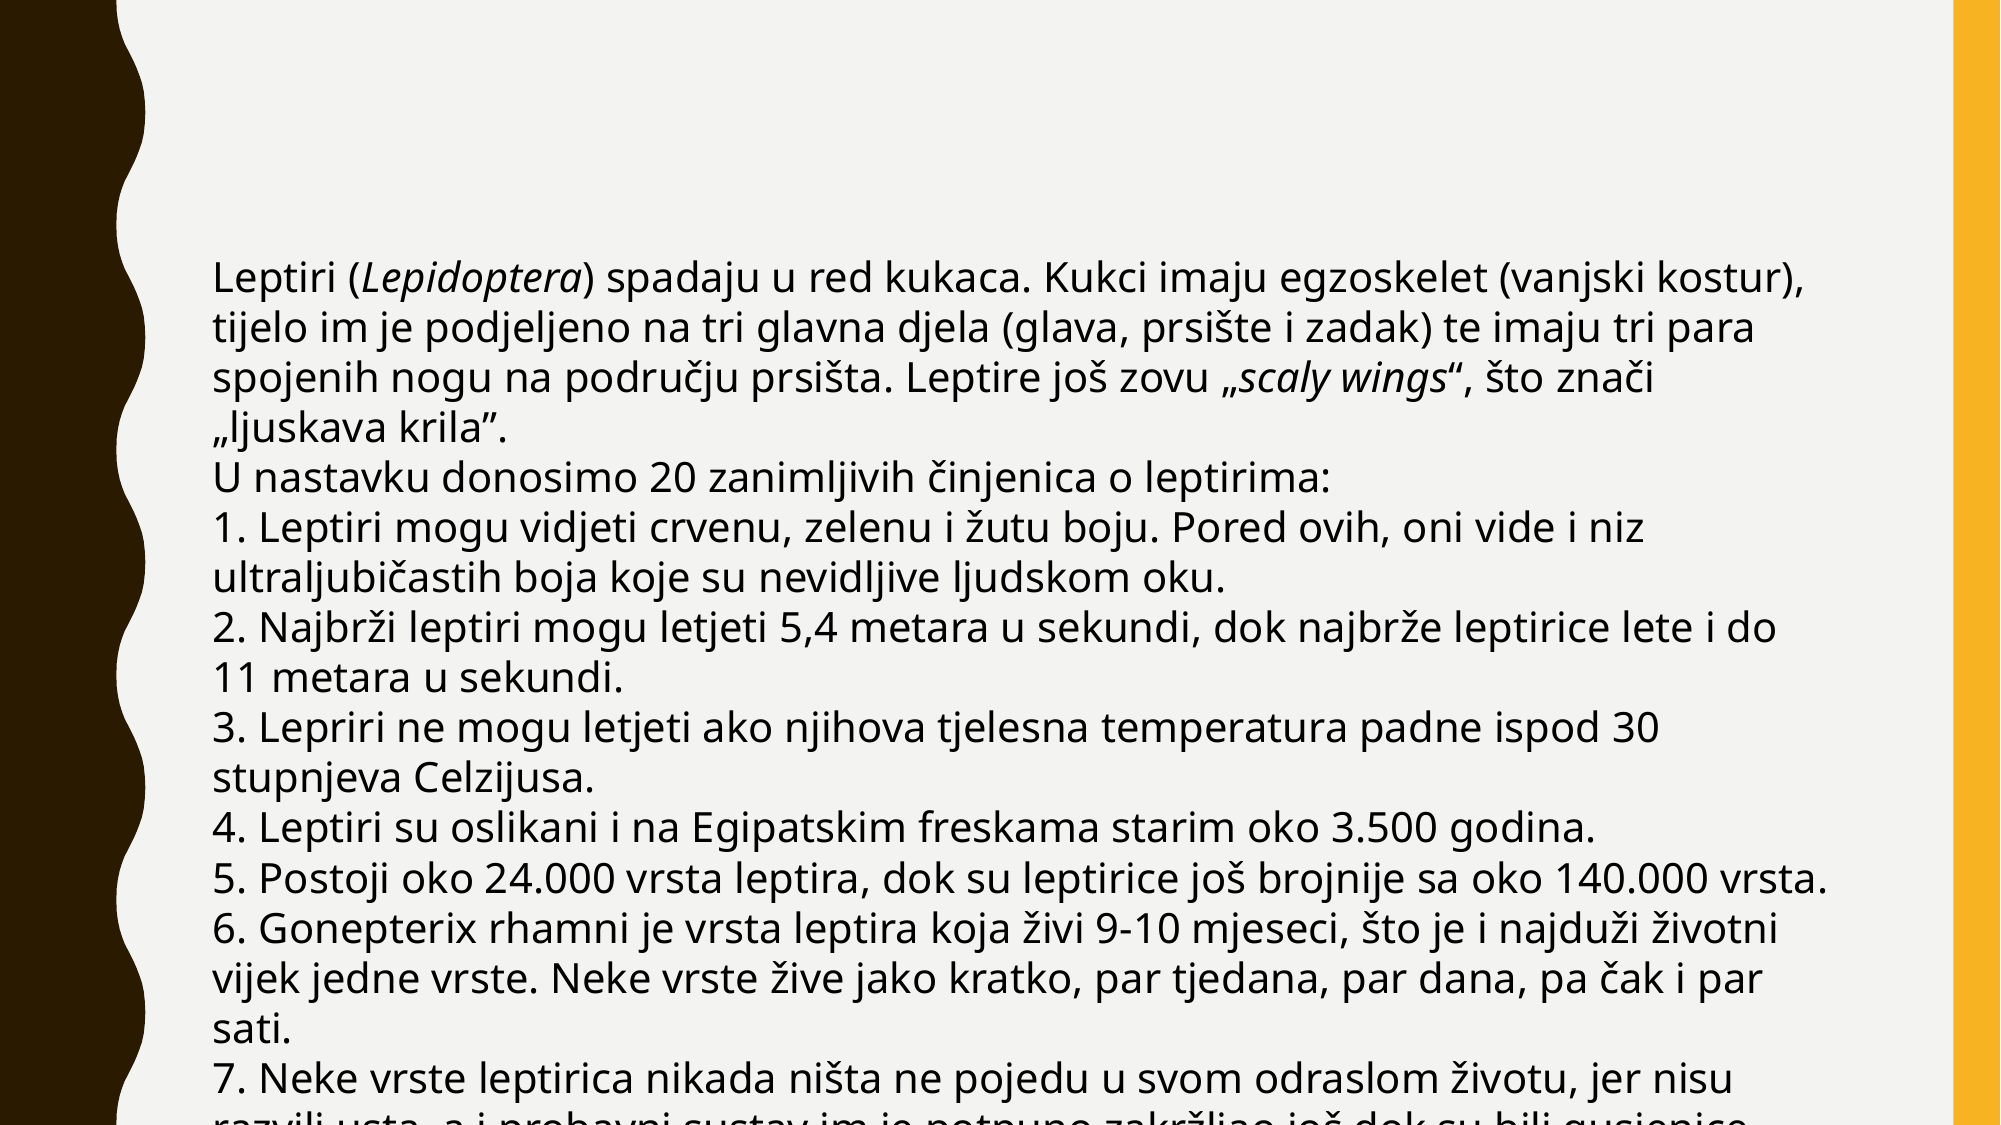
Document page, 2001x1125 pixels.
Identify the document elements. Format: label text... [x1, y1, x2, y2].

text_box Leptiri (Lepidoptera) spadaju u red kukaca. Kukci imaju egzoskelet (vanjski kostur), tijelo im je podjeljeno na tri glavna djela (glava, prsište i zadak) te imaju tri para spojenih nogu na području prsišta. Leptire još zovu „scaly wings“, što znači „ljuskava krila”. U nastavku donosimo 20 zanimljivih činjenica o leptirima: 1. Leptiri mogu vidjeti crvenu, zelenu i žutu boju. Pored ovih, oni vide i niz ultraljubičastih boja koje su nevidljive ljudskom oku. 2. Najbrži leptiri mogu letjeti 5,4 metara u sekundi, dok najbrže leptirice lete i do 11 metara u sekundi. 3. Lepriri ne mogu letjeti ako njihova tjelesna temperatura padne ispod 30 stupnjeva Celzijusa. 4. Leptiri su oslikani i na Egipatskim freskama starim oko 3.500 godina. 5. Postoji oko 24.000 vrsta leptira, dok su leptirice još brojnije sa oko 140.000 vrsta. 6. Gonepterix rhamni je vrsta leptira koja živi 9-10 mjeseci, što je i najduži životni vijek jedne vrste. Neke vrste žive jako kratko, par tjedana, par dana, pa čak i par sati. 7. Neke vrste leptirica nikada ništa ne pojedu u svom odraslom životu, jer nisu razvili usta, a i probavni sustav im je potpuno zakržljao još dok su bili gusjenice. 8. Mnogi leptiri mogu ‘okusiti’ podlogu svojim nogama kako bi se uvjerili da li je list na koji planiraju položiti jaja ukusna hrana za gusjenice ili ne. [197, 243, 1850, 1125]
